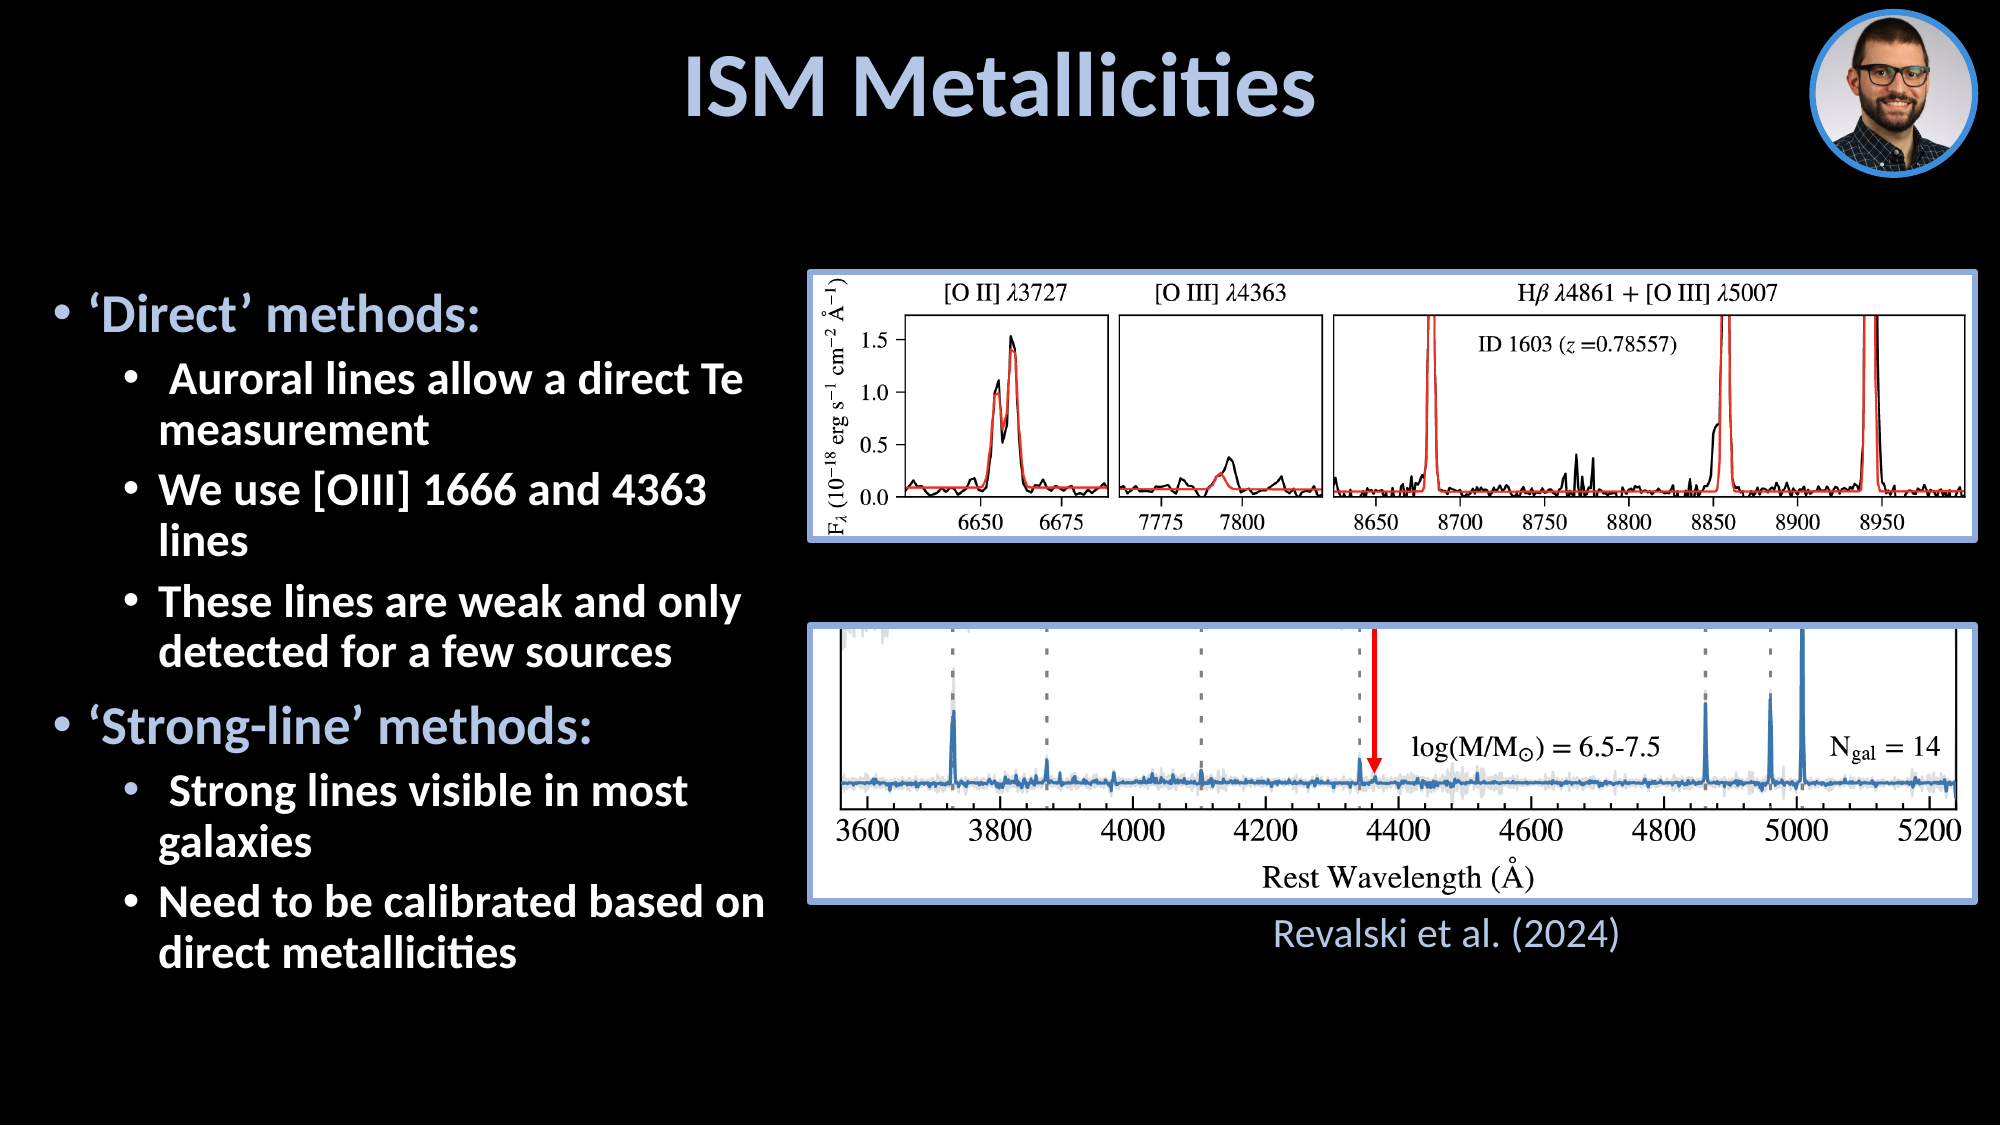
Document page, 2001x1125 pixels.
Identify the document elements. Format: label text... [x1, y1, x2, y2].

text_box Revalski et al. (2024) [1195, 899, 1699, 964]
list ‘Direct’ methods: Auroral lines allow a direct Te measurement We use [OIII] 1666 and 4363 lines These lines are weak and only detected for a few sources ‘Strong-line’ methods: Strong lines visible in most galaxies Need to be calibrated based on direct metallicities [37, 277, 813, 992]
text_box [1811, 10, 1977, 176]
picture [812, 628, 1972, 899]
picture [812, 275, 1972, 537]
title ISM Metallicities [137, 0, 1863, 196]
